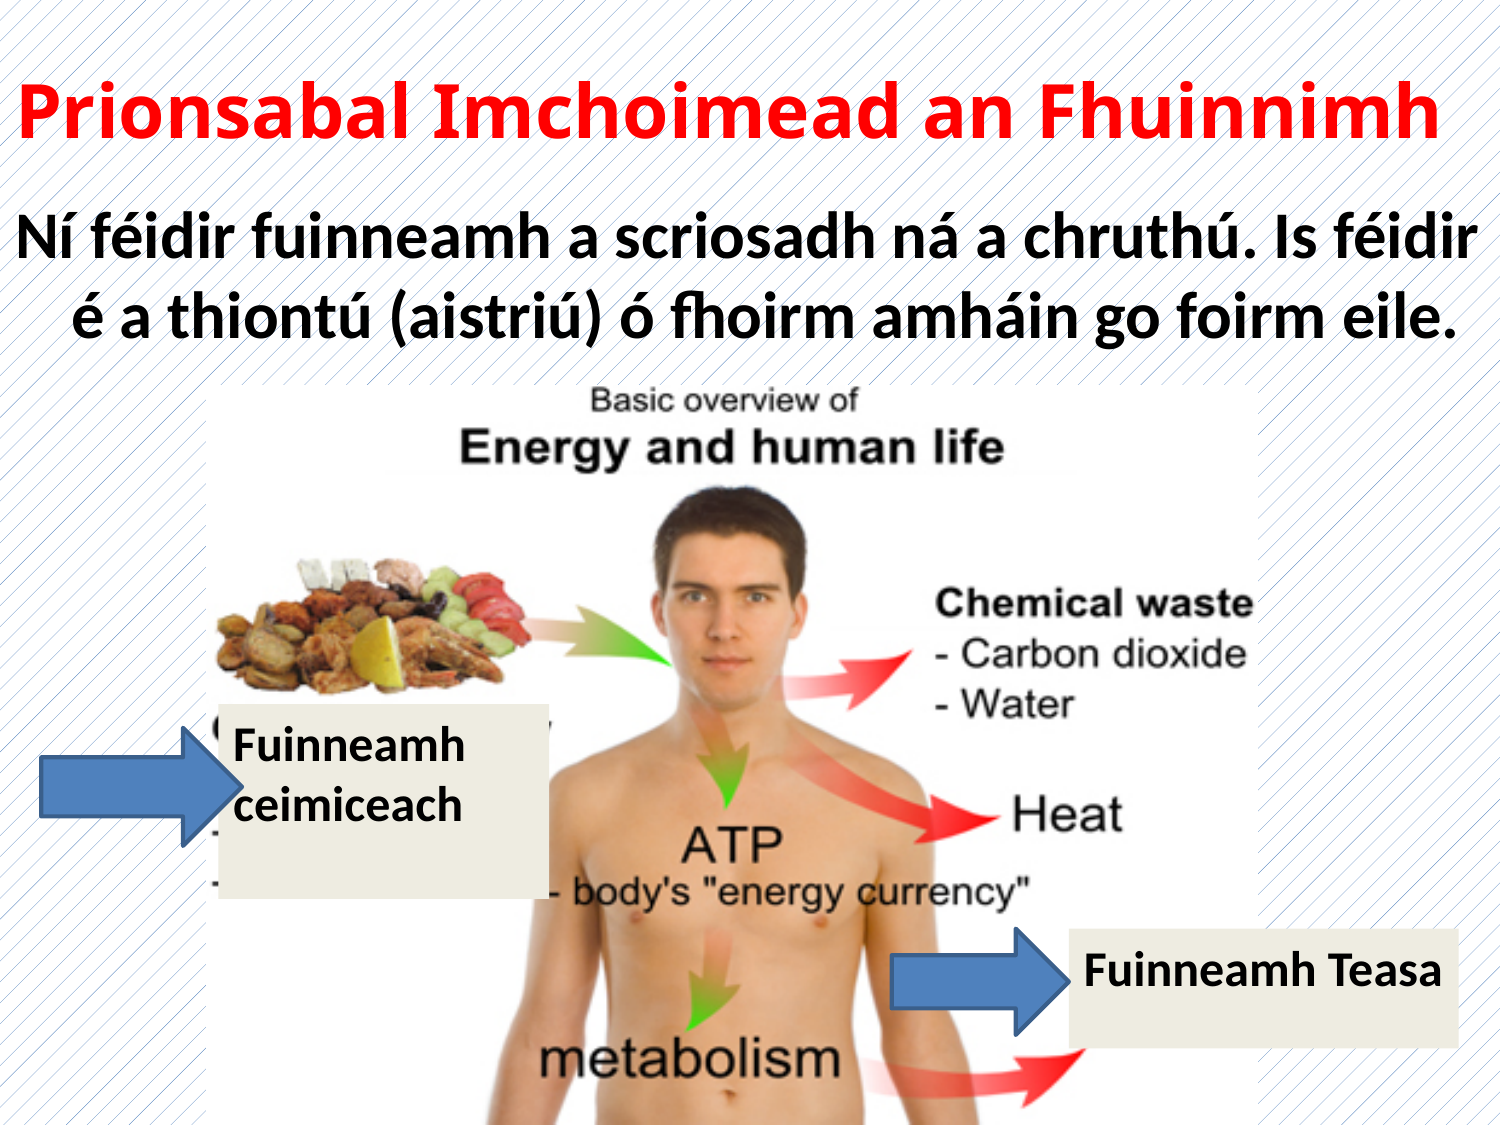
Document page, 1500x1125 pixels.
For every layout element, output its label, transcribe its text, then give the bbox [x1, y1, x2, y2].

text_box [39, 725, 201, 848]
title Prionsabal Imchoimead an Fhuinnimh [0, 45, 1500, 173]
list Ní féidir fuinneamh a scriosadh ná a chruthú. Is féidir é a thiontú (aistriú) ó fhoirm amháin go foirm eile. [0, 184, 1500, 1005]
text_box Fuinneamh Teasa [1263, 928, 1459, 1049]
picture [206, 385, 1259, 1125]
